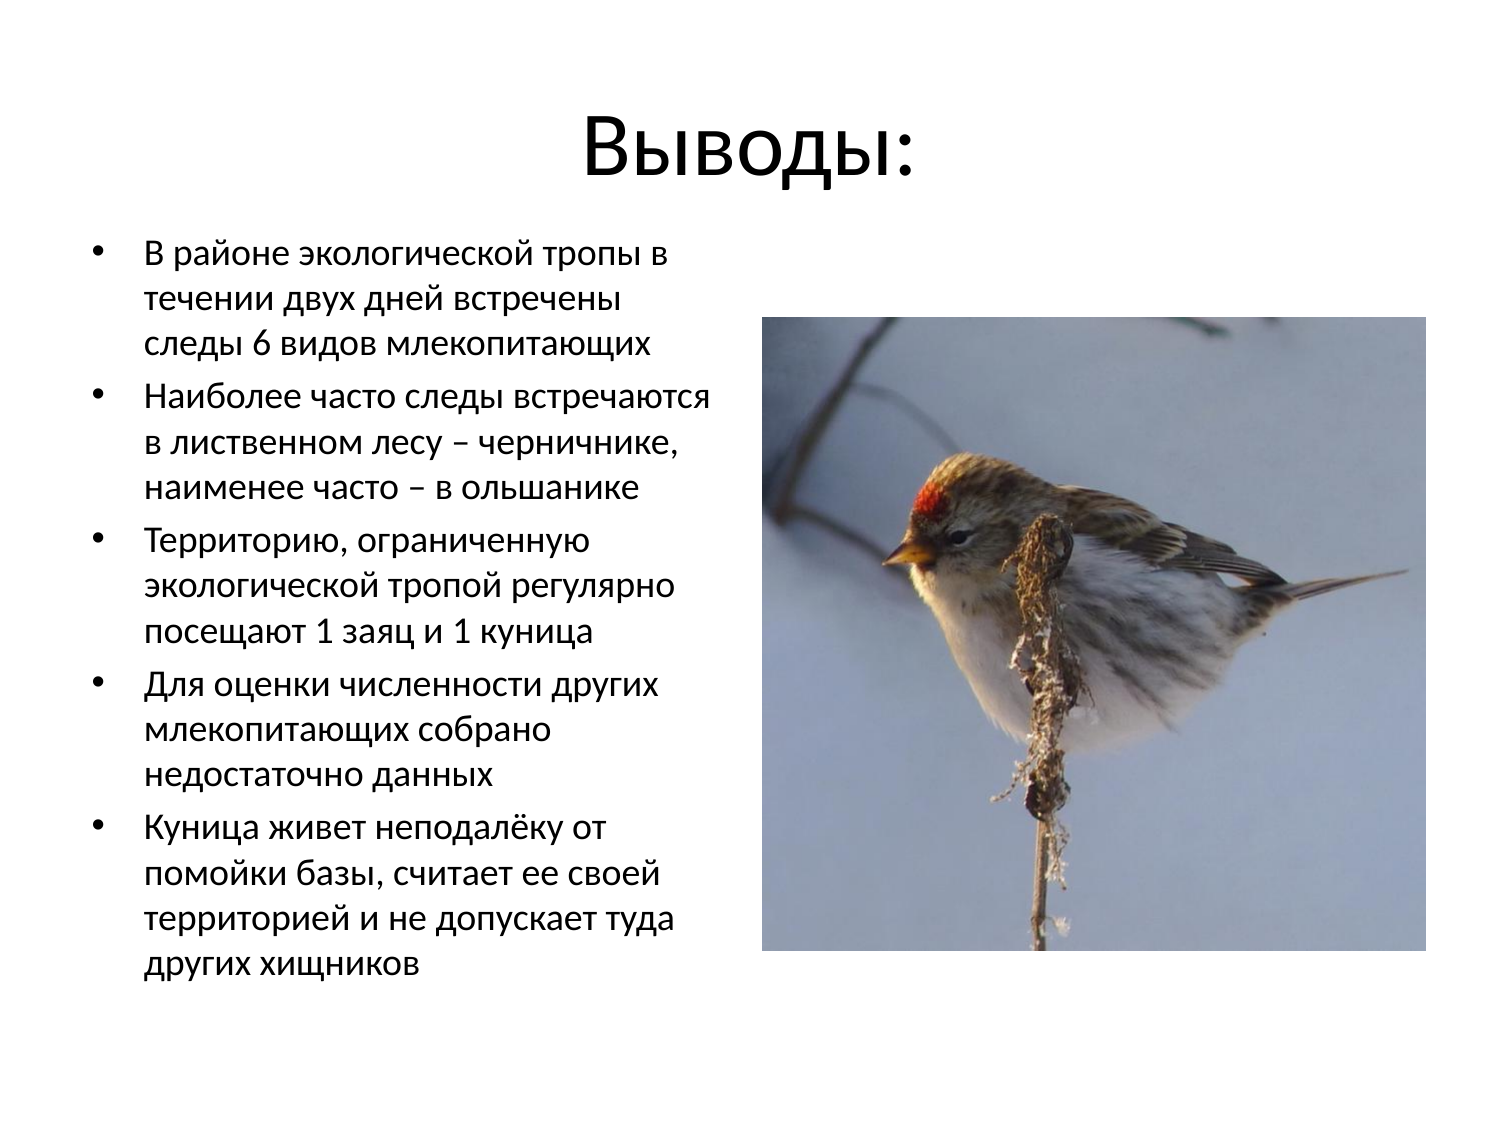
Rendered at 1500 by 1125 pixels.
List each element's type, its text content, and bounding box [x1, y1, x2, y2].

list В районе экологической тропы в течении двух дней встречены следы 6 видов млекопитающих Наиболее часто следы встречаются в лиственном лесу – черничнике, наименее часто – в ольшанике Территорию, ограниченную экологической тропой регулярно посещают 1 заяц и 1 куница Для оценки численности других млекопитающих собрано недостаточно данных Куница живет неподалёку от помойки базы, считает ее своей территорией и не допускает туда других хищников [76, 219, 740, 1016]
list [762, 316, 1426, 951]
title Выводы: [75, 45, 1425, 233]
